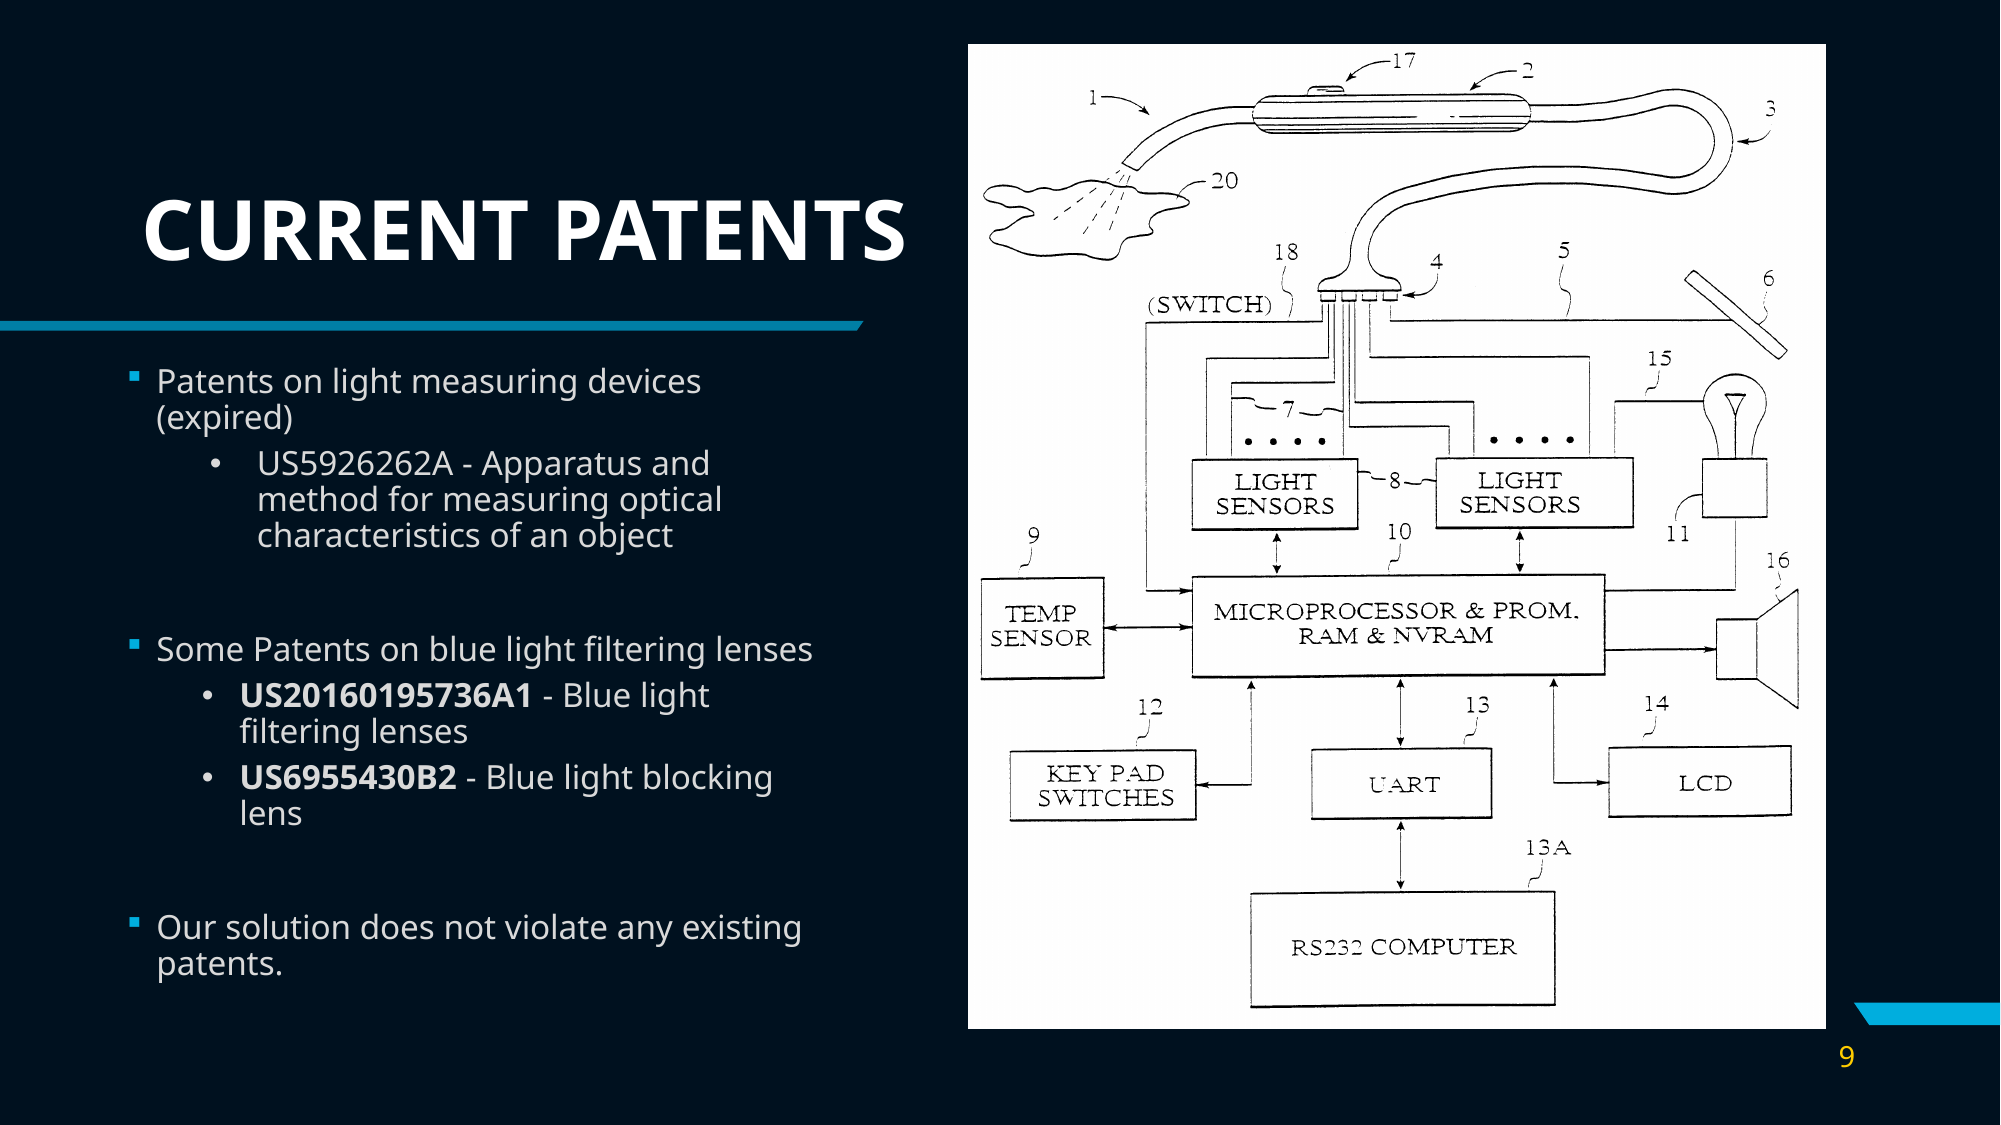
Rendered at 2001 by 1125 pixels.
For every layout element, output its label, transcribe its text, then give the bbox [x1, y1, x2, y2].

title CURRENT PATENTS [126, 169, 957, 298]
picture [968, 44, 1826, 1029]
list Patents on light measuring devices (expired) US5926262A - Apparatus and method for measuring optical characteristics of an object Some Patents on blue light filtering lenses US20160195736A1 - Blue light filtering lenses US6955430B2 - Blue light blocking lens Our solution does not violate any existing patents. [126, 357, 853, 929]
slide_number 9 [1780, 1028, 1871, 1089]
